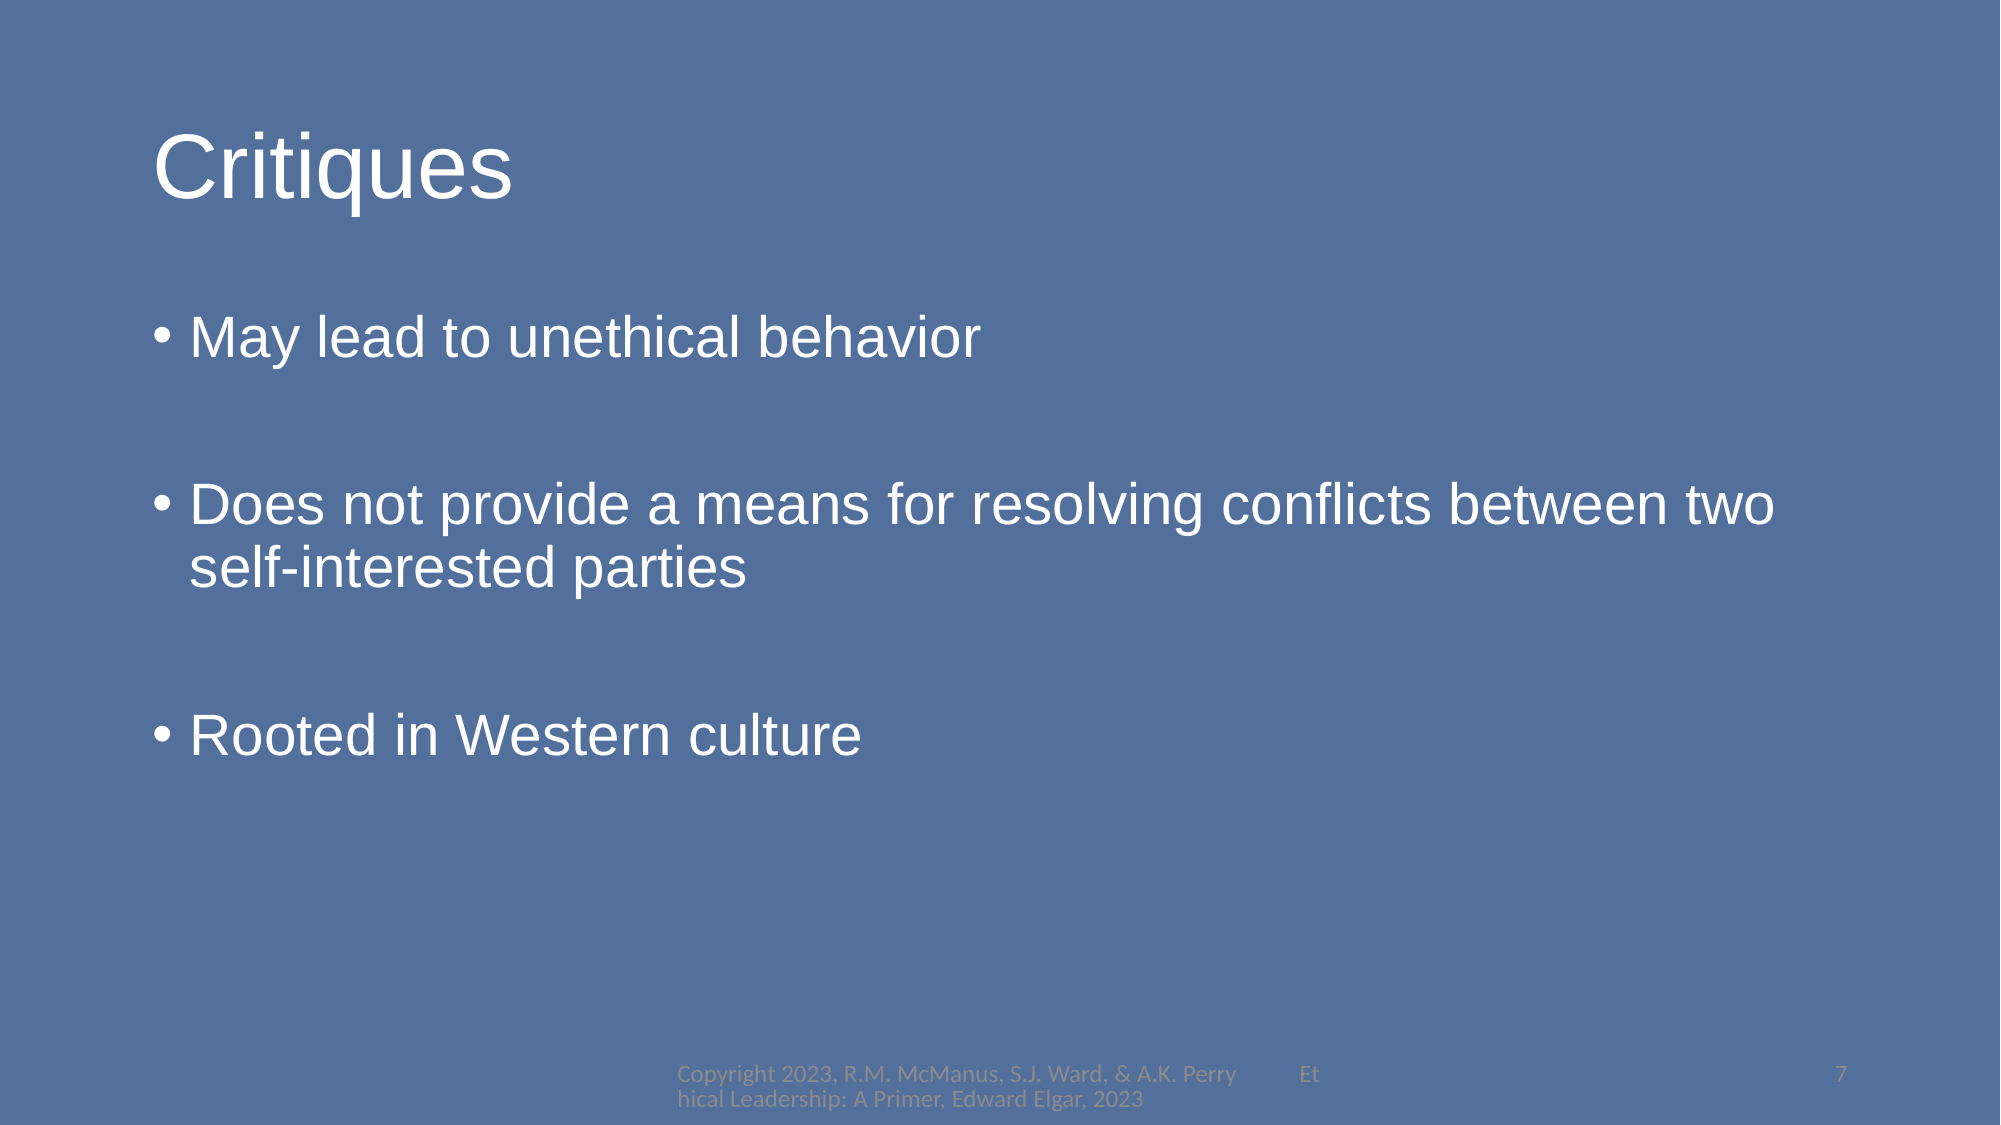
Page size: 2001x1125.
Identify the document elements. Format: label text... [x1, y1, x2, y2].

title Critiques [137, 59, 1863, 278]
list May lead to unethical behavior Does not provide a means for resolving conflicts between two self-interested parties Rooted in Western culture [137, 299, 1863, 1014]
footer Copyright 2023, R.M. McManus, S.J. Ward, & A.K. Perry Ethical Leadership: A Primer, Edward Elgar, 2023 [662, 1042, 1338, 1103]
slide_number 7 [1412, 1042, 1863, 1103]
